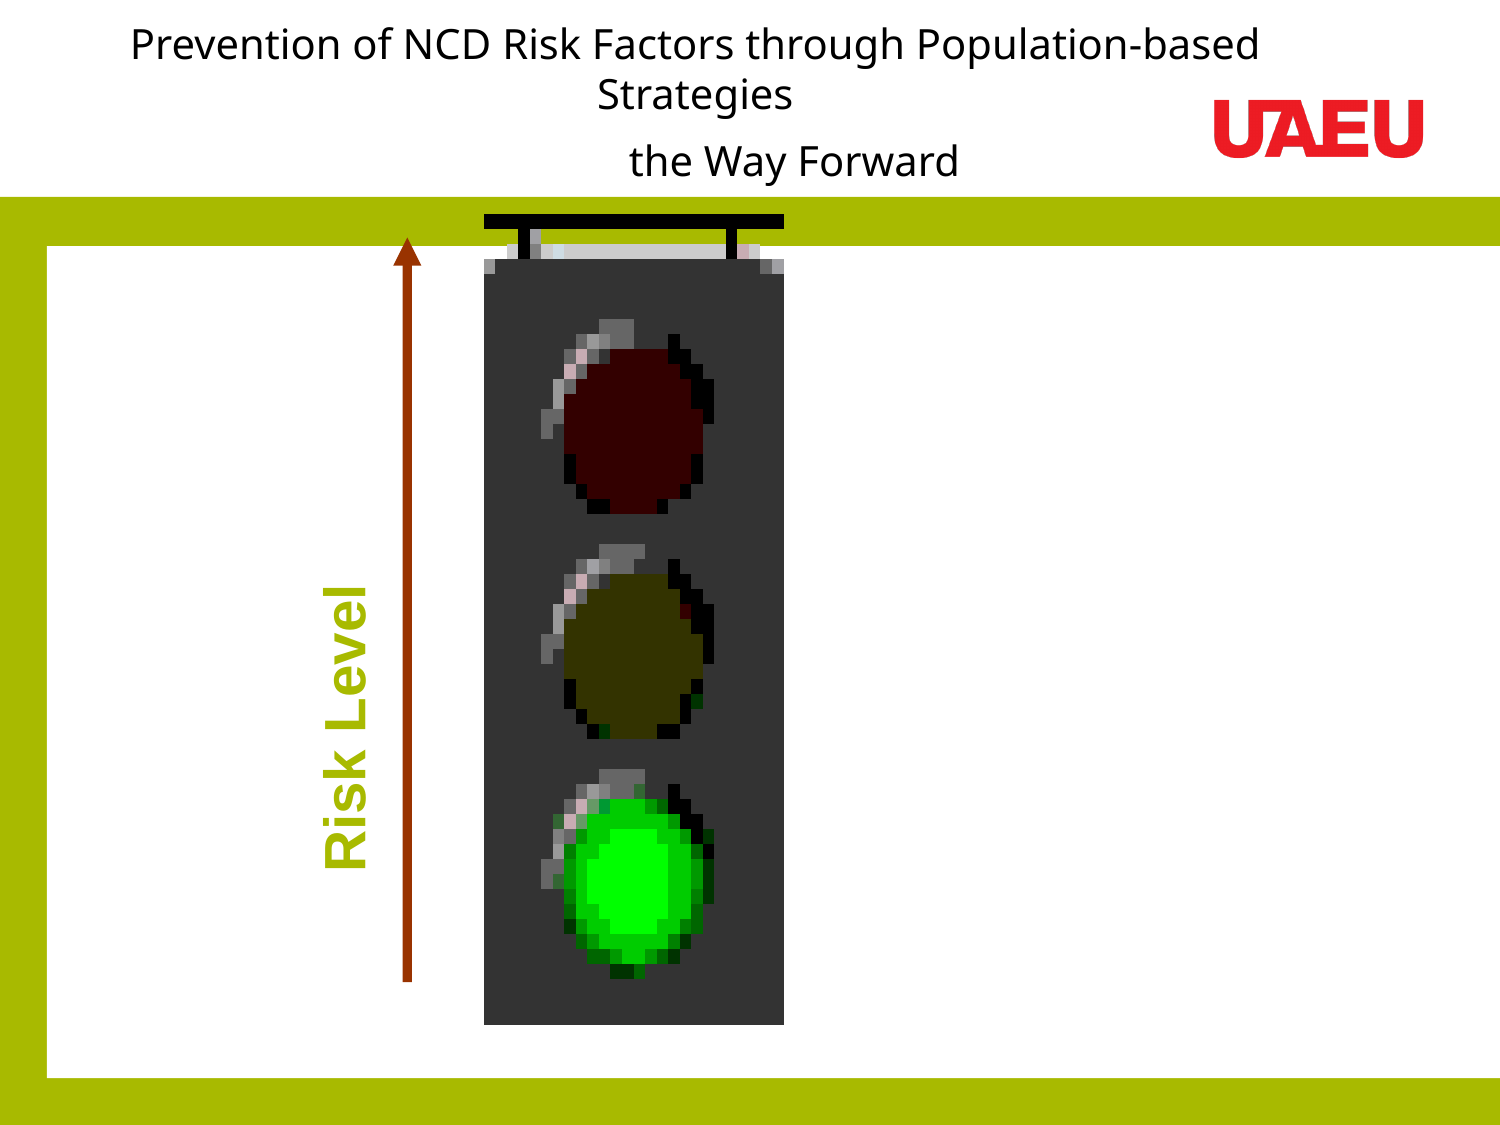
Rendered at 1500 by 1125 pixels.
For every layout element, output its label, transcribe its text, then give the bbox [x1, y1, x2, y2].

title Prevention of NCD Risk Factors through Population-based Strategies the Way Forward [37, 12, 1354, 194]
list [484, 199, 785, 1026]
picture [1354, 96, 1425, 159]
text_box [401, 237, 414, 983]
text_box Risk Level [299, 387, 385, 888]
